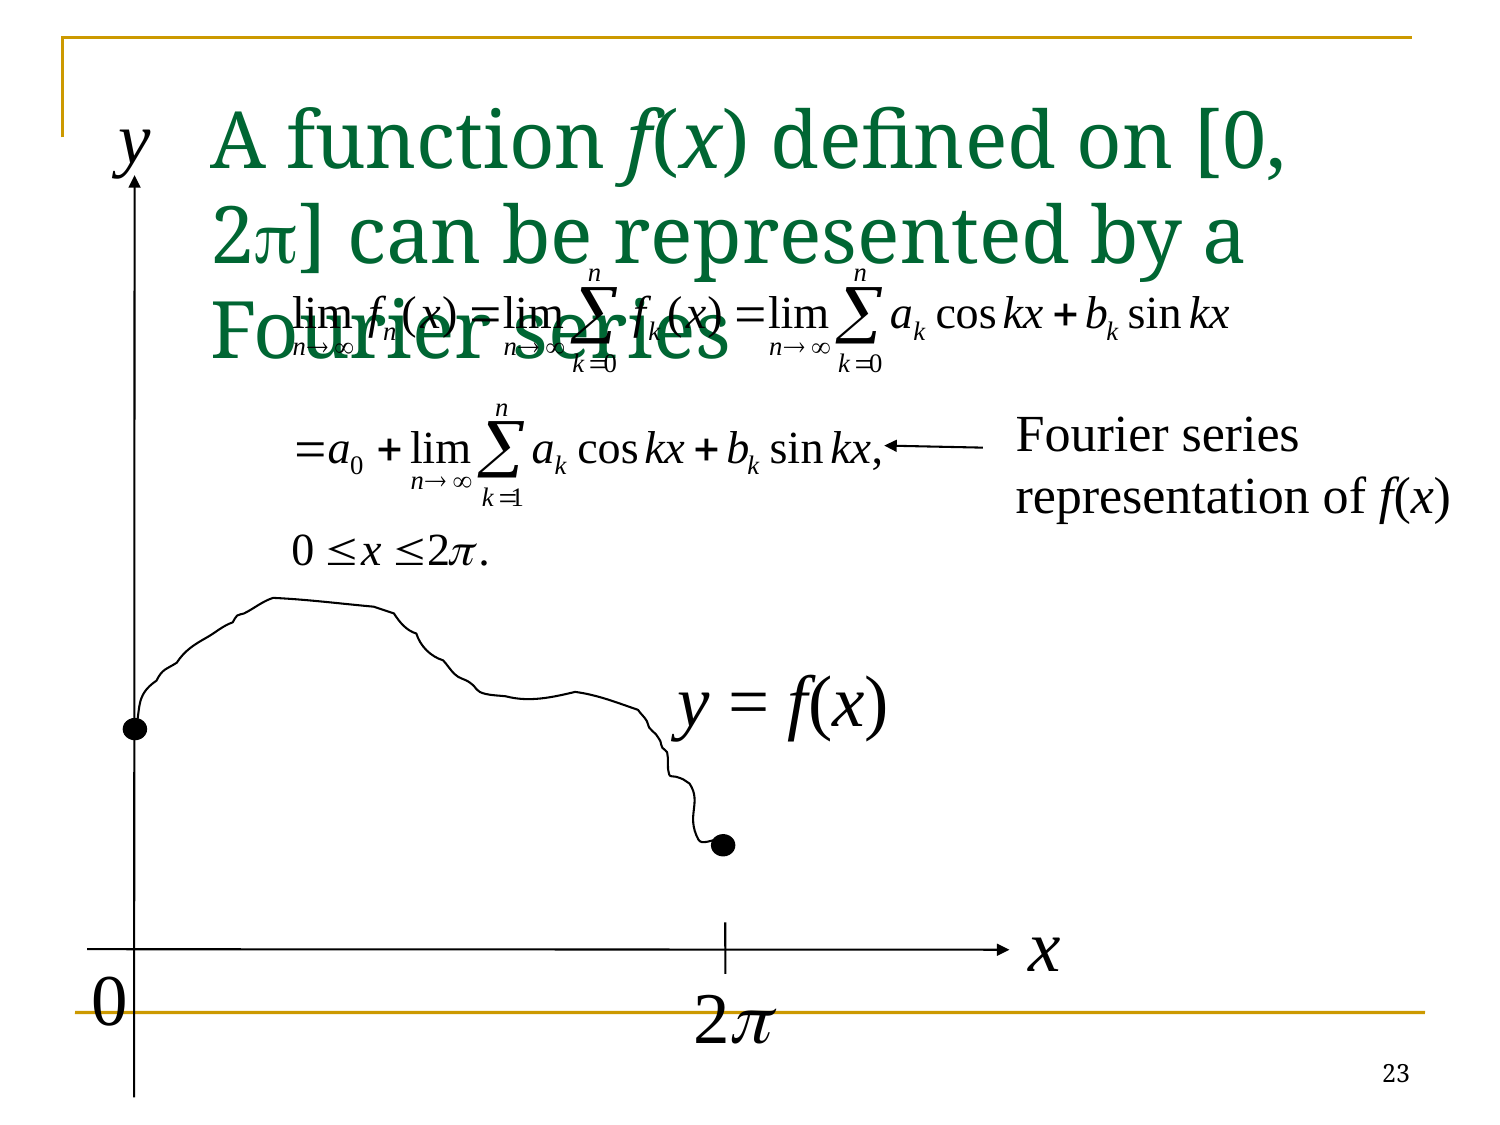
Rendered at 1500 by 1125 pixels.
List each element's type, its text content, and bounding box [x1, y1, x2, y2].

text_box Fourier series representation of f(x) [1238, 391, 1500, 532]
title A function f(x) defined on [0, 2p] can be represented by a Fourier series [195, 82, 1397, 248]
slide_number 23 [1074, 1023, 1426, 1100]
text_box [726, 943, 1010, 956]
text_box 2p [678, 963, 892, 1066]
text_box y = f(x) [662, 645, 917, 748]
text_box y [103, 83, 317, 186]
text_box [287, 255, 1235, 574]
text_box [137, 597, 714, 843]
text_box x [1014, 891, 1227, 994]
text_box [123, 718, 147, 740]
text_box 0 [76, 945, 290, 1048]
text_box [711, 835, 735, 856]
